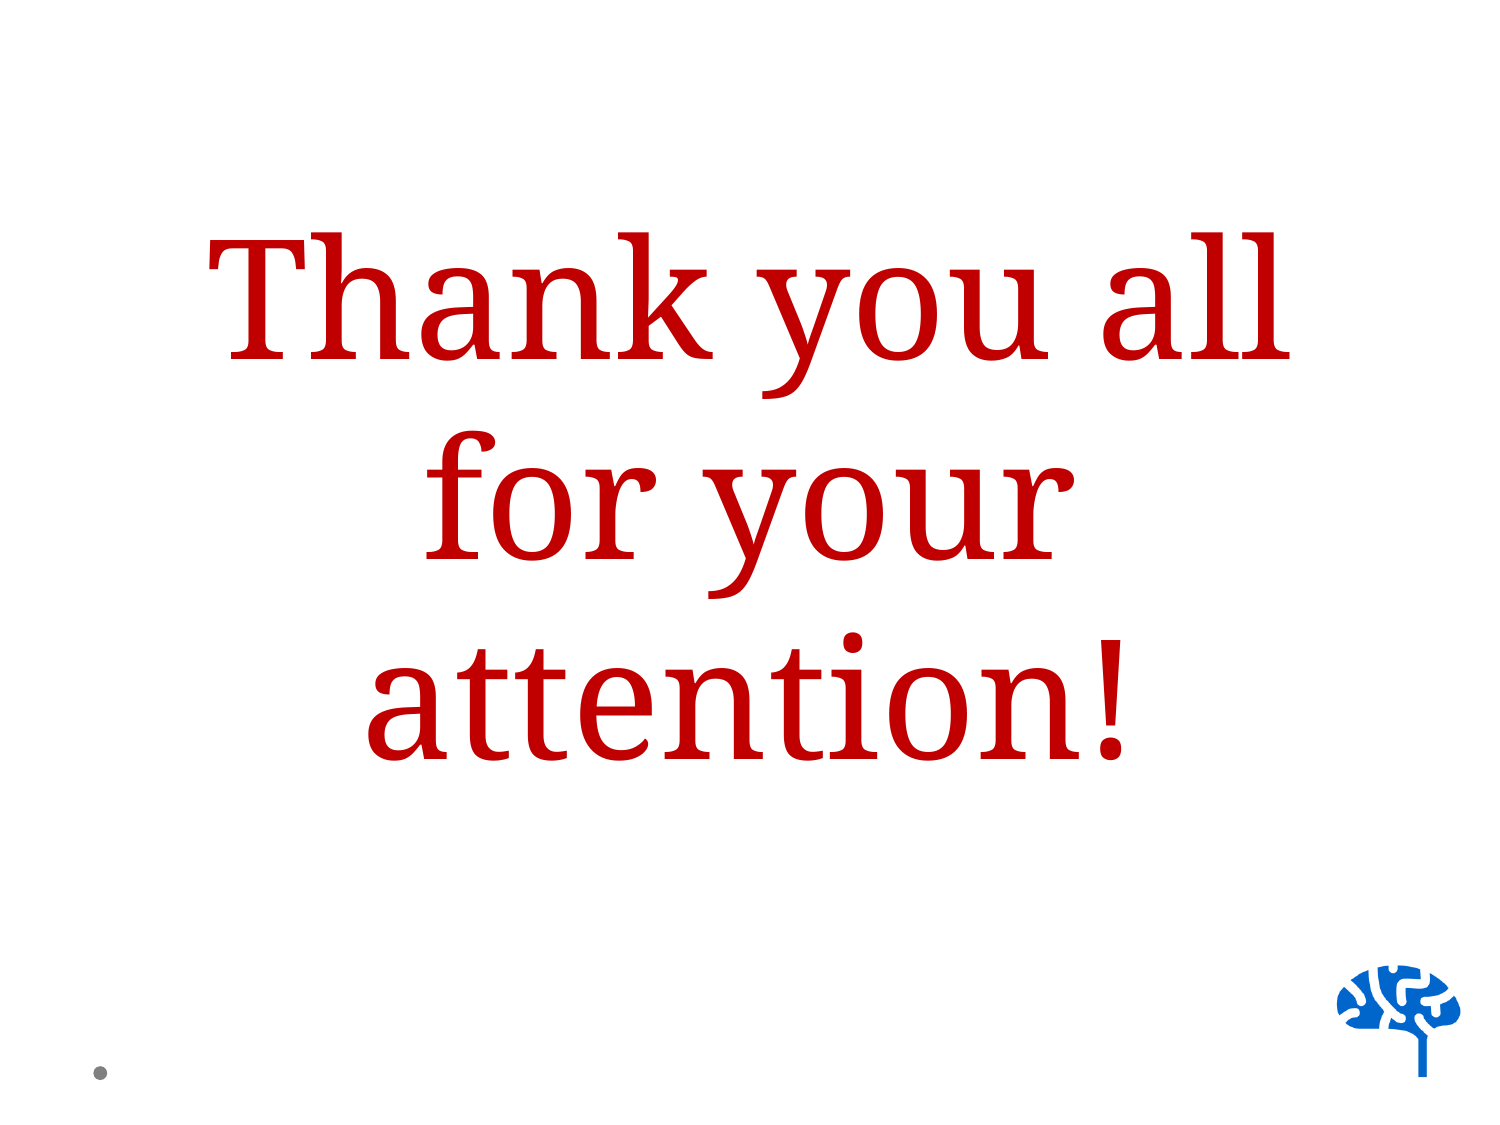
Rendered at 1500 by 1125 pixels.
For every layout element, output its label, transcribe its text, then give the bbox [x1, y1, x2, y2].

title Thank you all for your attention! [112, 99, 1388, 800]
picture [1329, 951, 1467, 1090]
